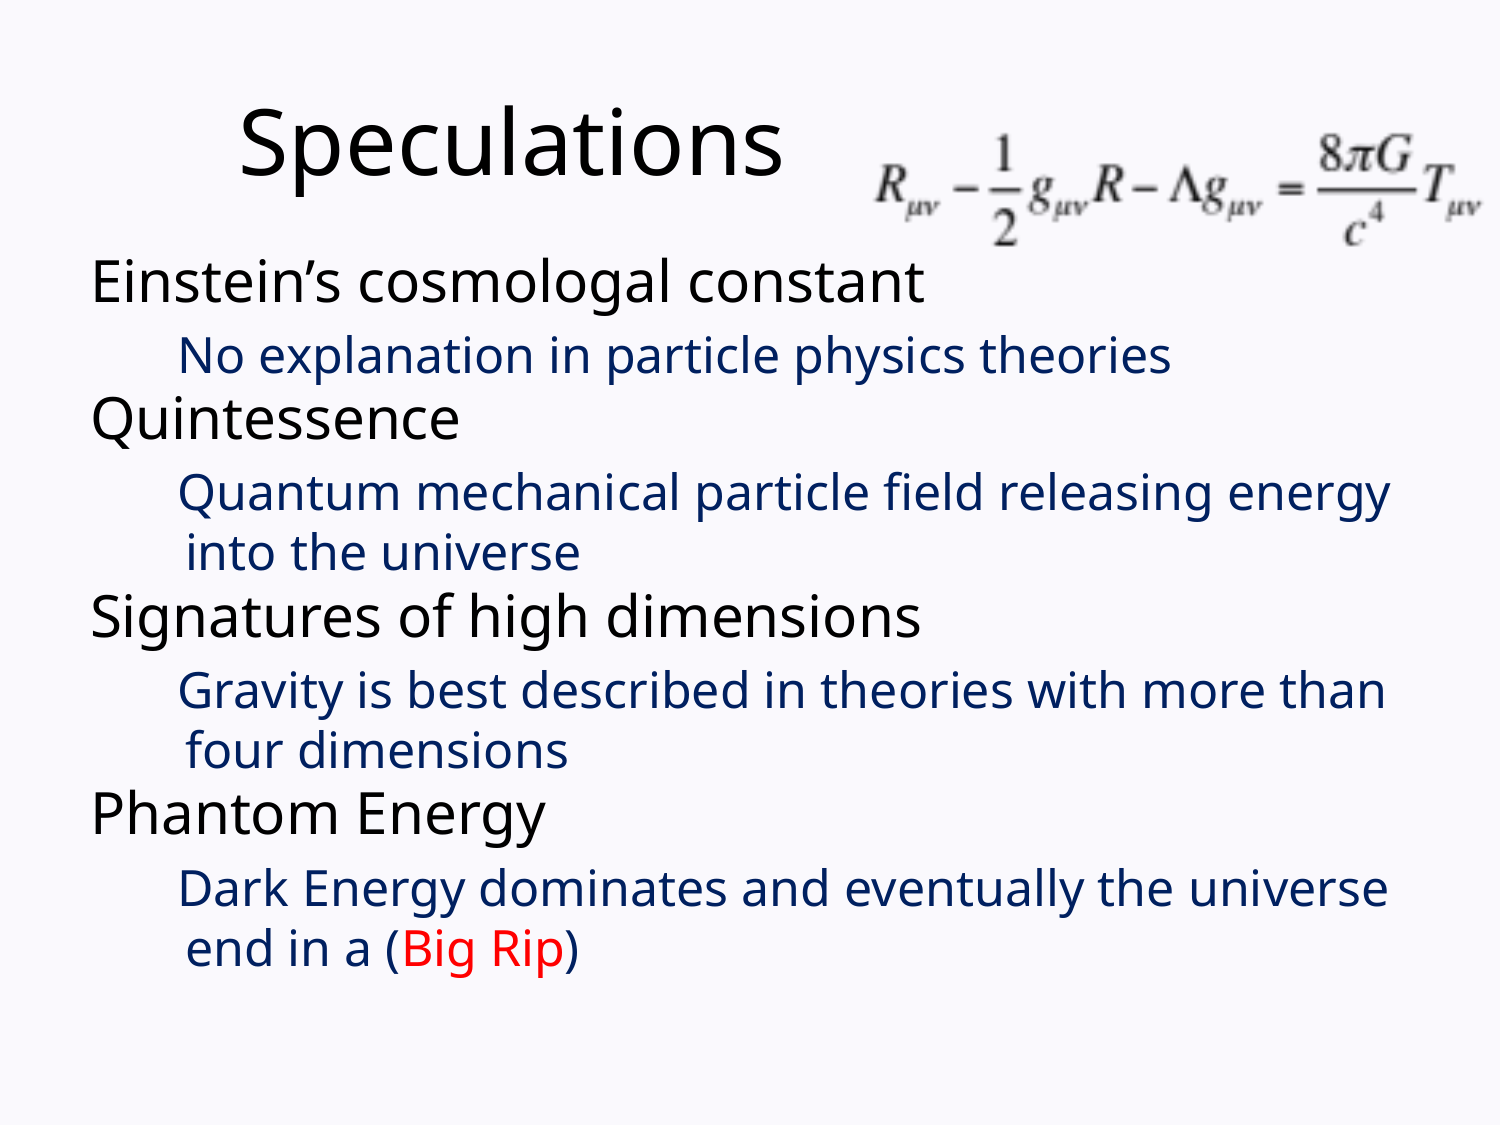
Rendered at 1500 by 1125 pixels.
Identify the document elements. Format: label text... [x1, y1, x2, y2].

list Einstein’s cosmologal constant No explanation in particle physics theories Quintessence Quantum mechanical particle field releasing energy into the universe Signatures of high dimensions Gravity is best described in theories with more than four dimensions Phantom Energy Dark Energy dominates and eventually the universe end in a (Big Rip) [75, 249, 1425, 1050]
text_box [867, 118, 1488, 251]
title Speculations [75, 45, 950, 233]
